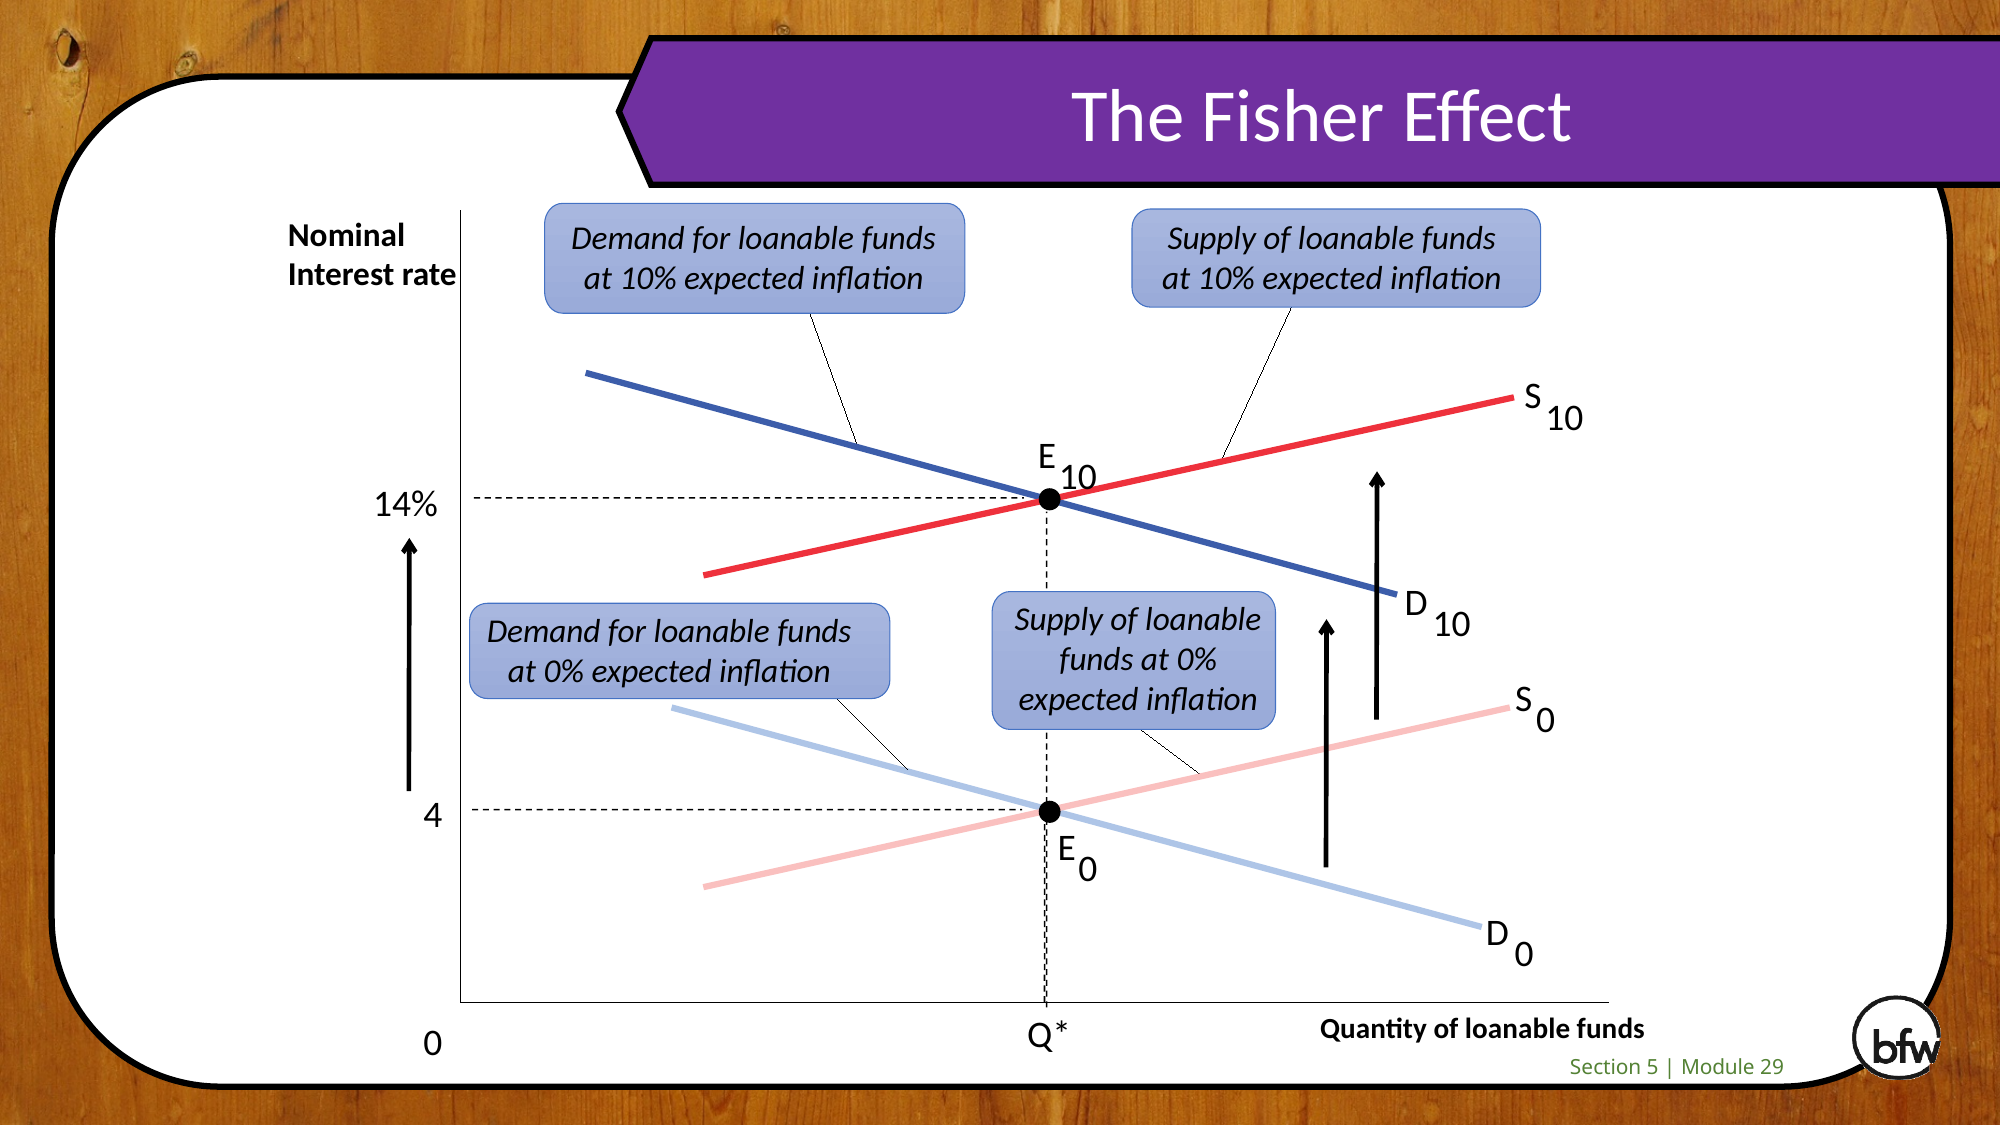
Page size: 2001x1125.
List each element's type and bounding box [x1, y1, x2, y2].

list [0, 0, 2000, 1125]
text_box [1131, 208, 1541, 308]
picture [1850, 992, 1943, 1082]
text_box [544, 203, 965, 314]
